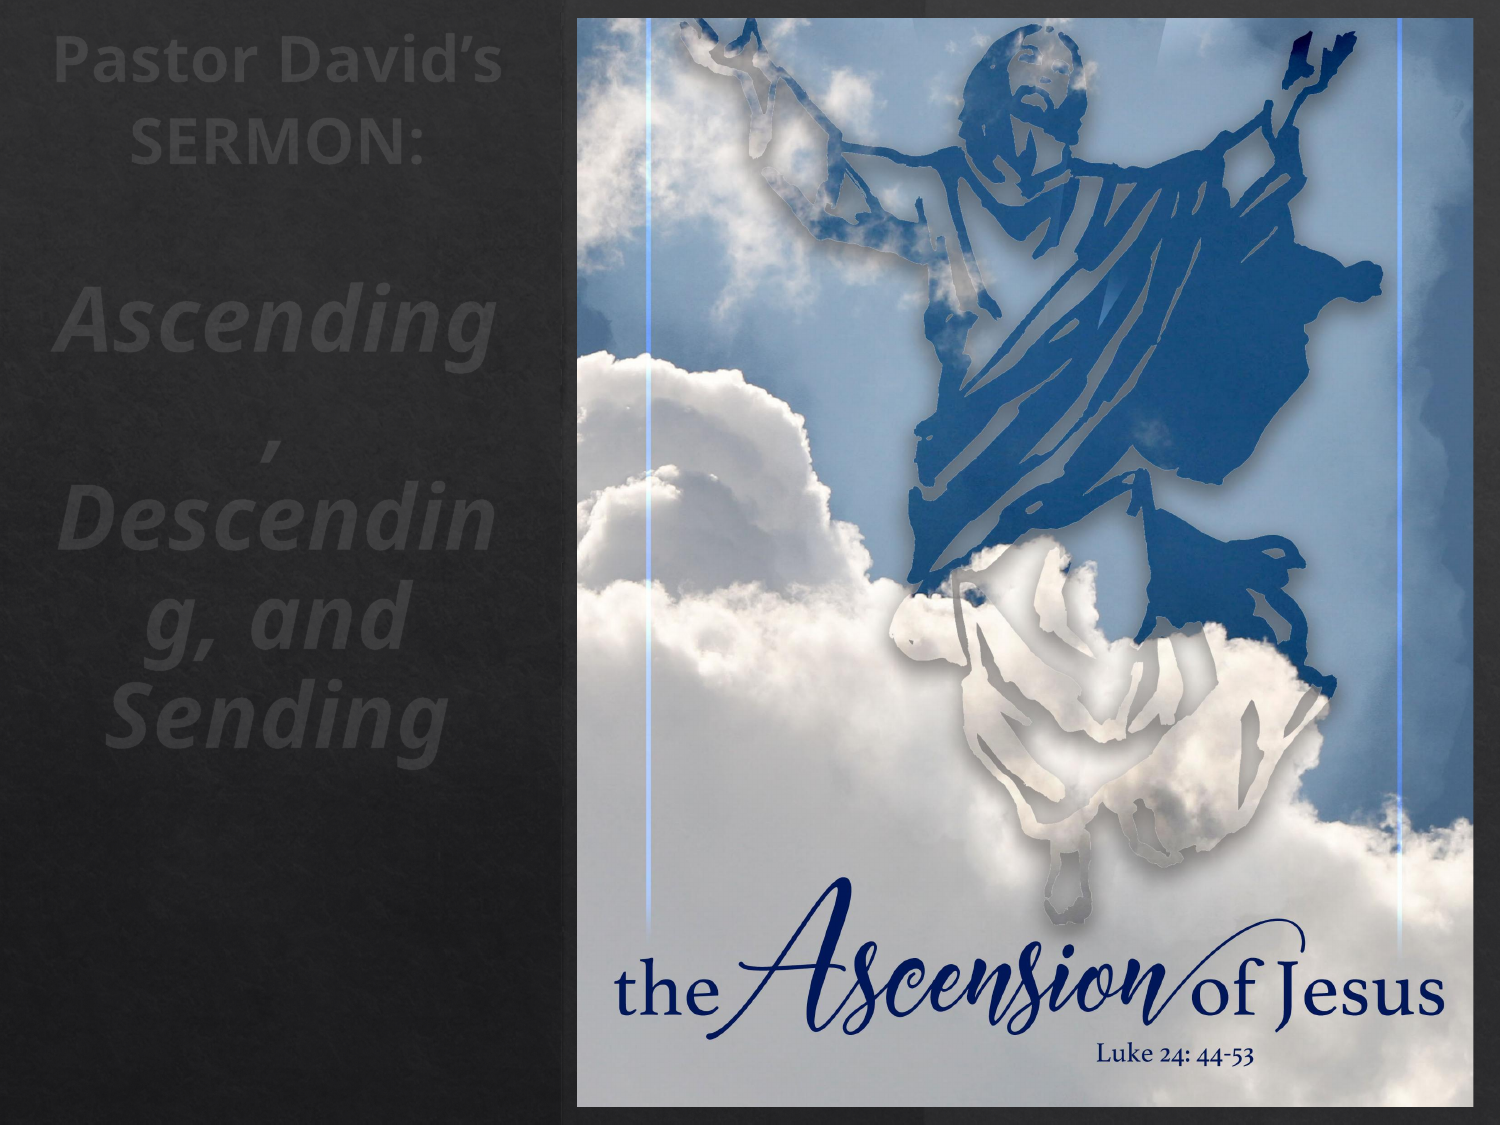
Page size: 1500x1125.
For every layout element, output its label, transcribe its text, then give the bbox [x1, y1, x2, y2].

picture [559, 0, 1500, 1125]
text_box Pastor David’s SERMON: Ascending, Descending, and Sending [29, 0, 526, 776]
